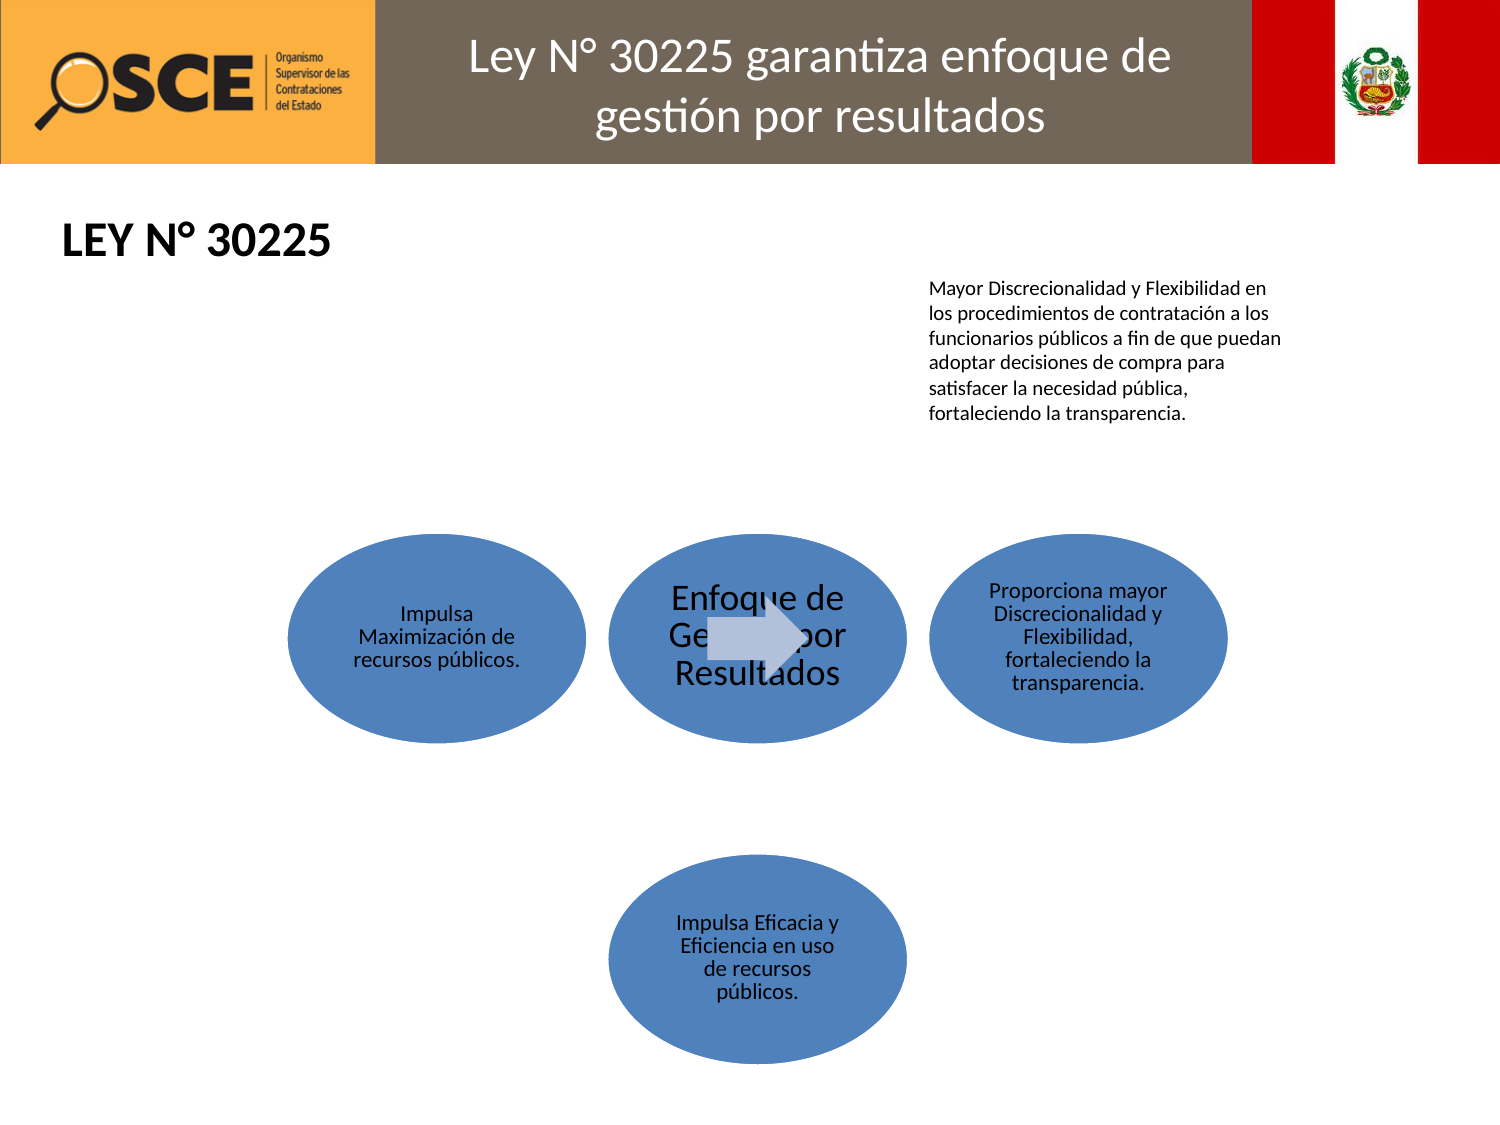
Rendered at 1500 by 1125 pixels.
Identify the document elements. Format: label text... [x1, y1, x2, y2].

picture [1254, 0, 1500, 164]
title Ley N° 30225 garantiza enfoque de gestión por resultados [386, 0, 1254, 164]
picture [0, 0, 386, 164]
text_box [152, 210, 1364, 1067]
list LEY N° 30225 [46, 199, 1465, 305]
